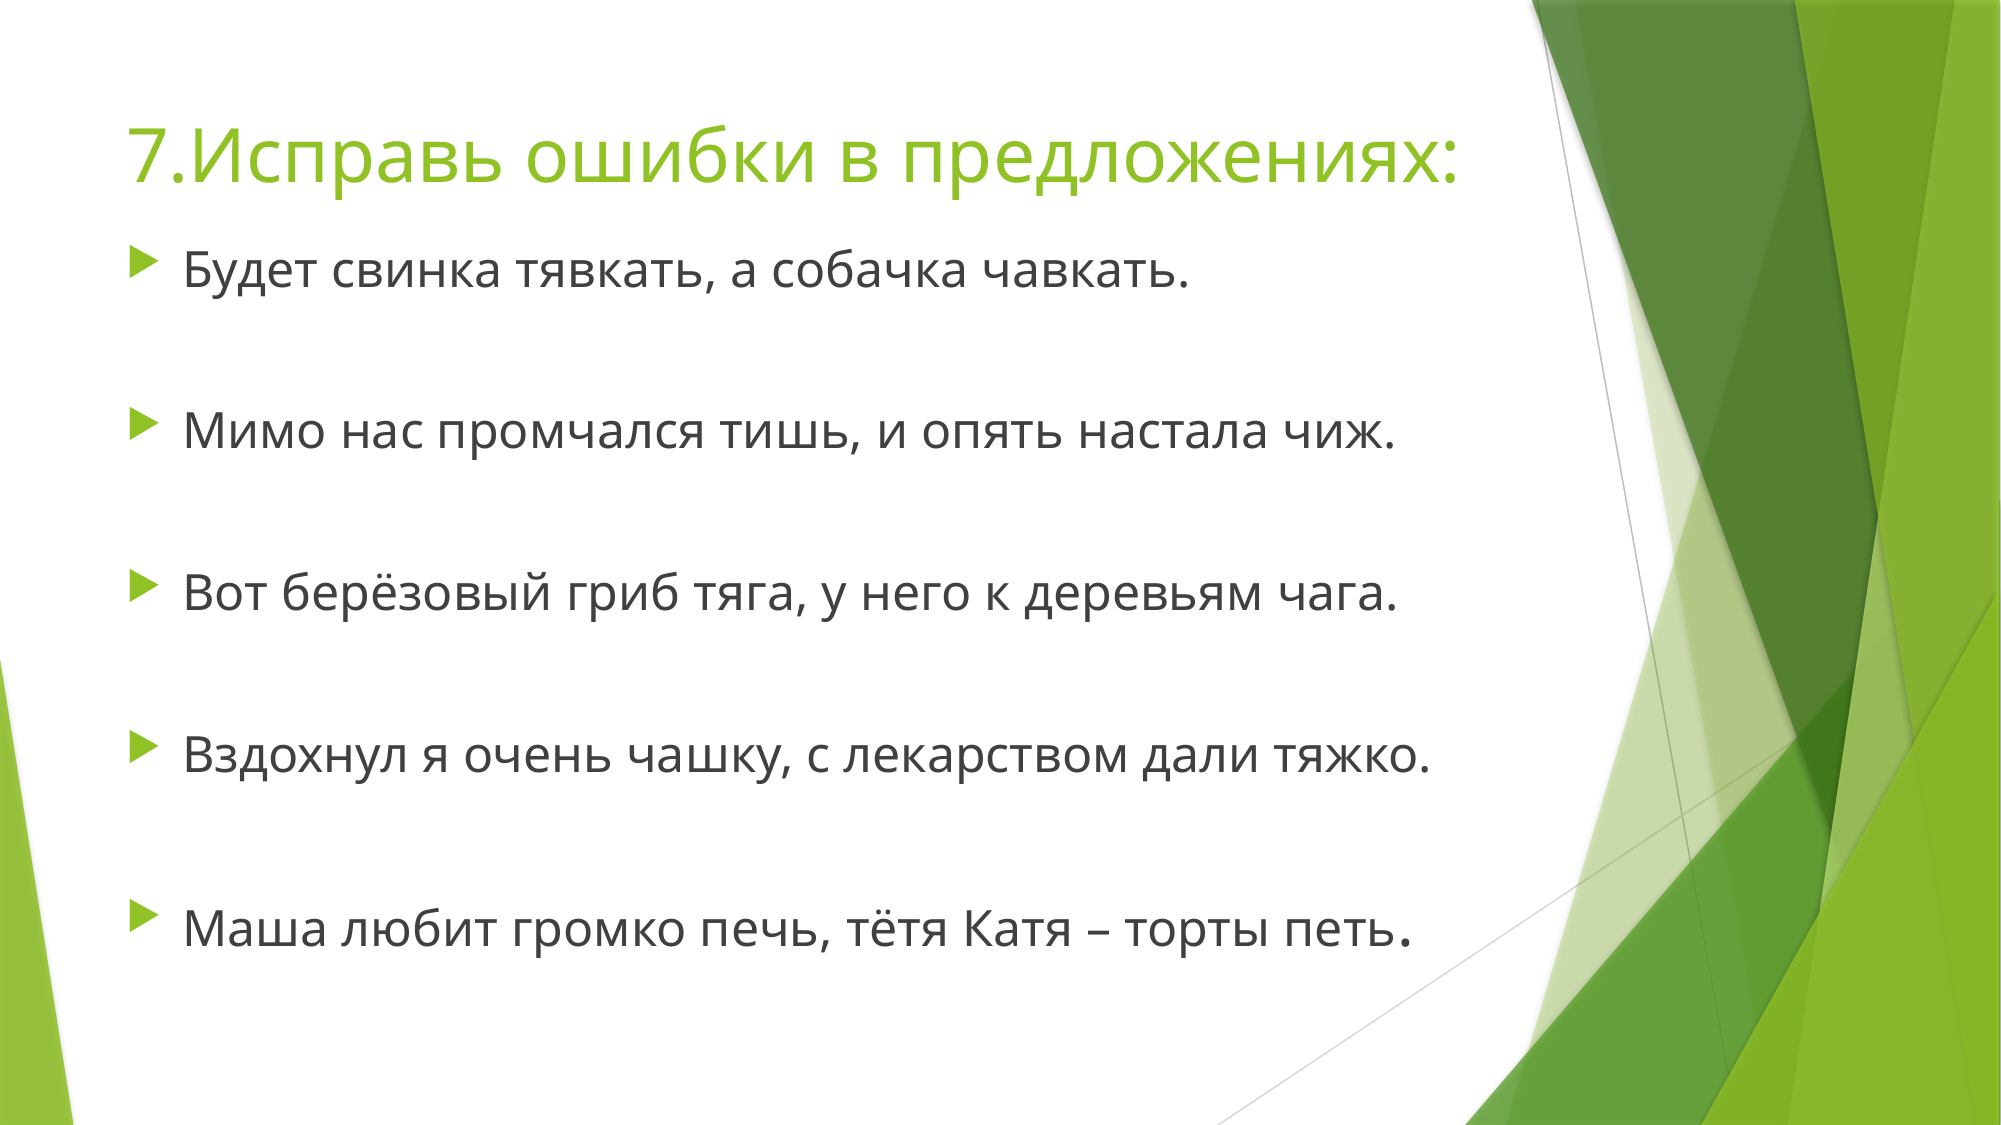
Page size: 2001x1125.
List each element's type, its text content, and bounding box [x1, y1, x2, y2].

list Будет свинка тявкать, а собачка чавкать. Мимо нас промчался тишь, и опять настала чиж. Вот берёзовый гриб тяга, у него к деревьям чага. Вздохнул я очень чашку, с лекарством дали тяжко. Маша любит громко печь, тётя Катя – торты петь. [111, 229, 1794, 1066]
title 7.Исправь ошибки в предложениях: [111, 99, 1522, 229]
